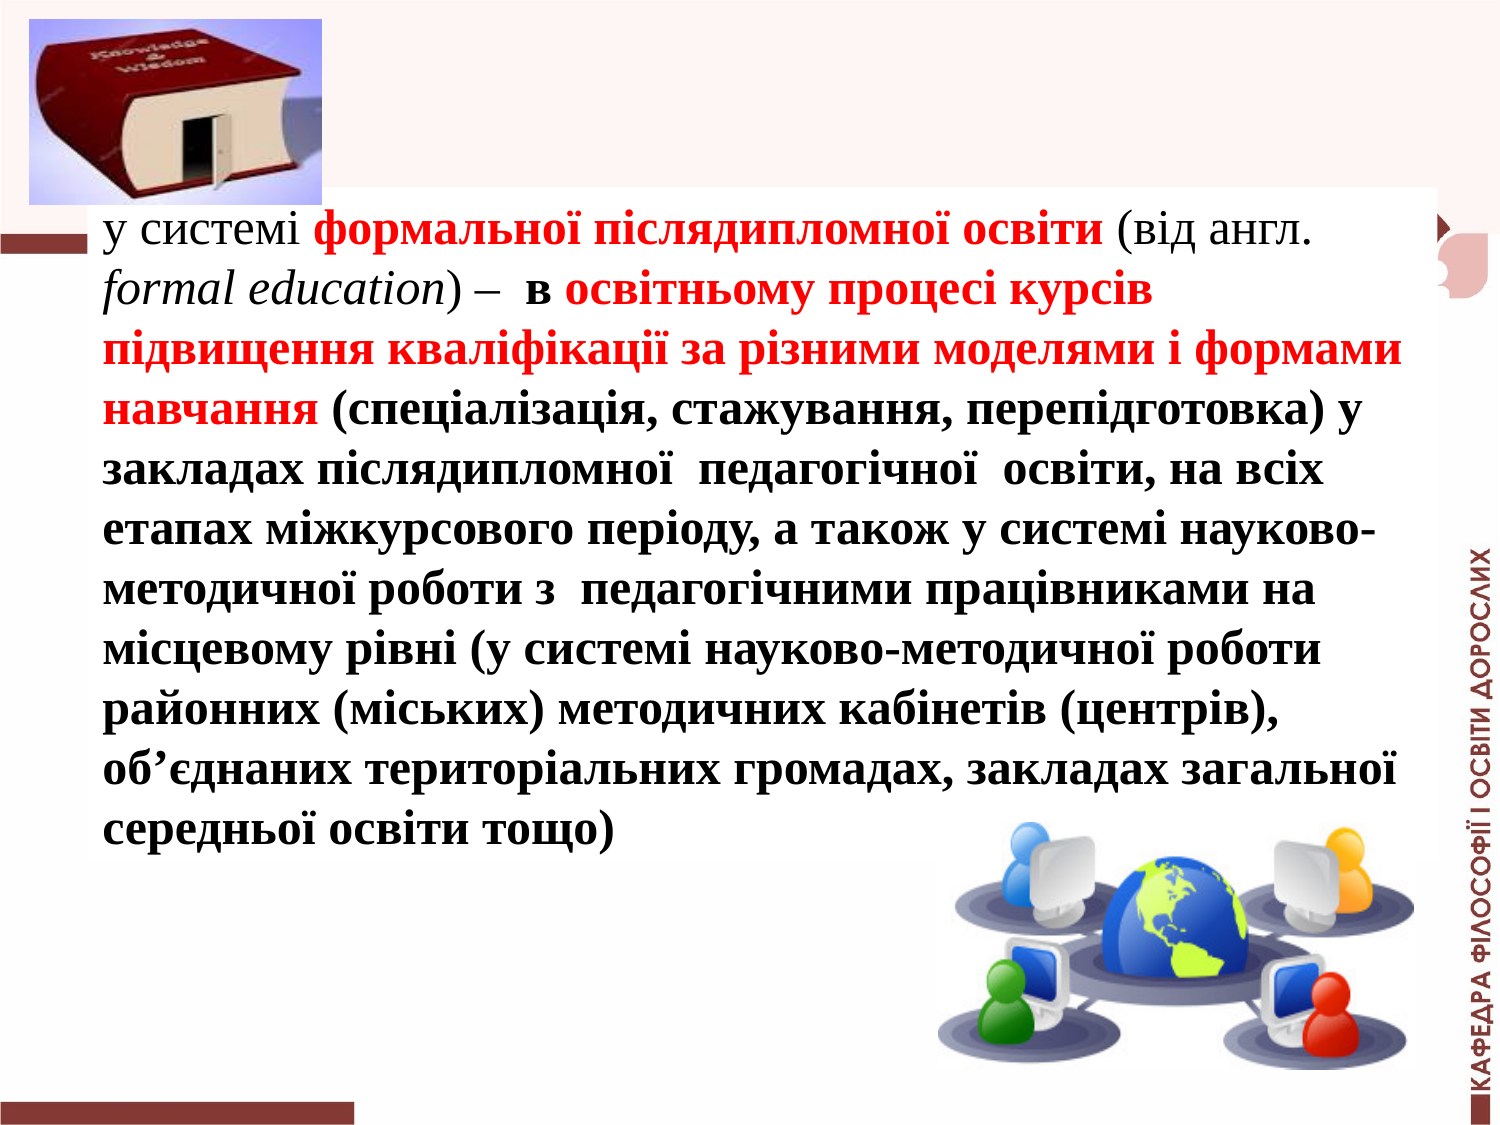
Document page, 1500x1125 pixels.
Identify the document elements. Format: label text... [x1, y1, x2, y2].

text_box у системі формальної післядипломної освіти (від англ. formal education) – в освітньому процесі курсів підвищення кваліфікації за різними моделями і формами навчання (спеціалізація, стажування, перепідготовка) у закладах післядипломної педагогічної освіти, на всіх етапах міжкурсового періоду, а також у системі науково-методичної роботи з педагогічними працівниками на місцевому рівні (у системі науково-методичної роботи районних (міських) методичних кабінетів (центрів), об’єднаних територіальних громадах, закладах загальної середньої освіти тощо) [87, 187, 1438, 863]
picture [0, 0, 1500, 1125]
